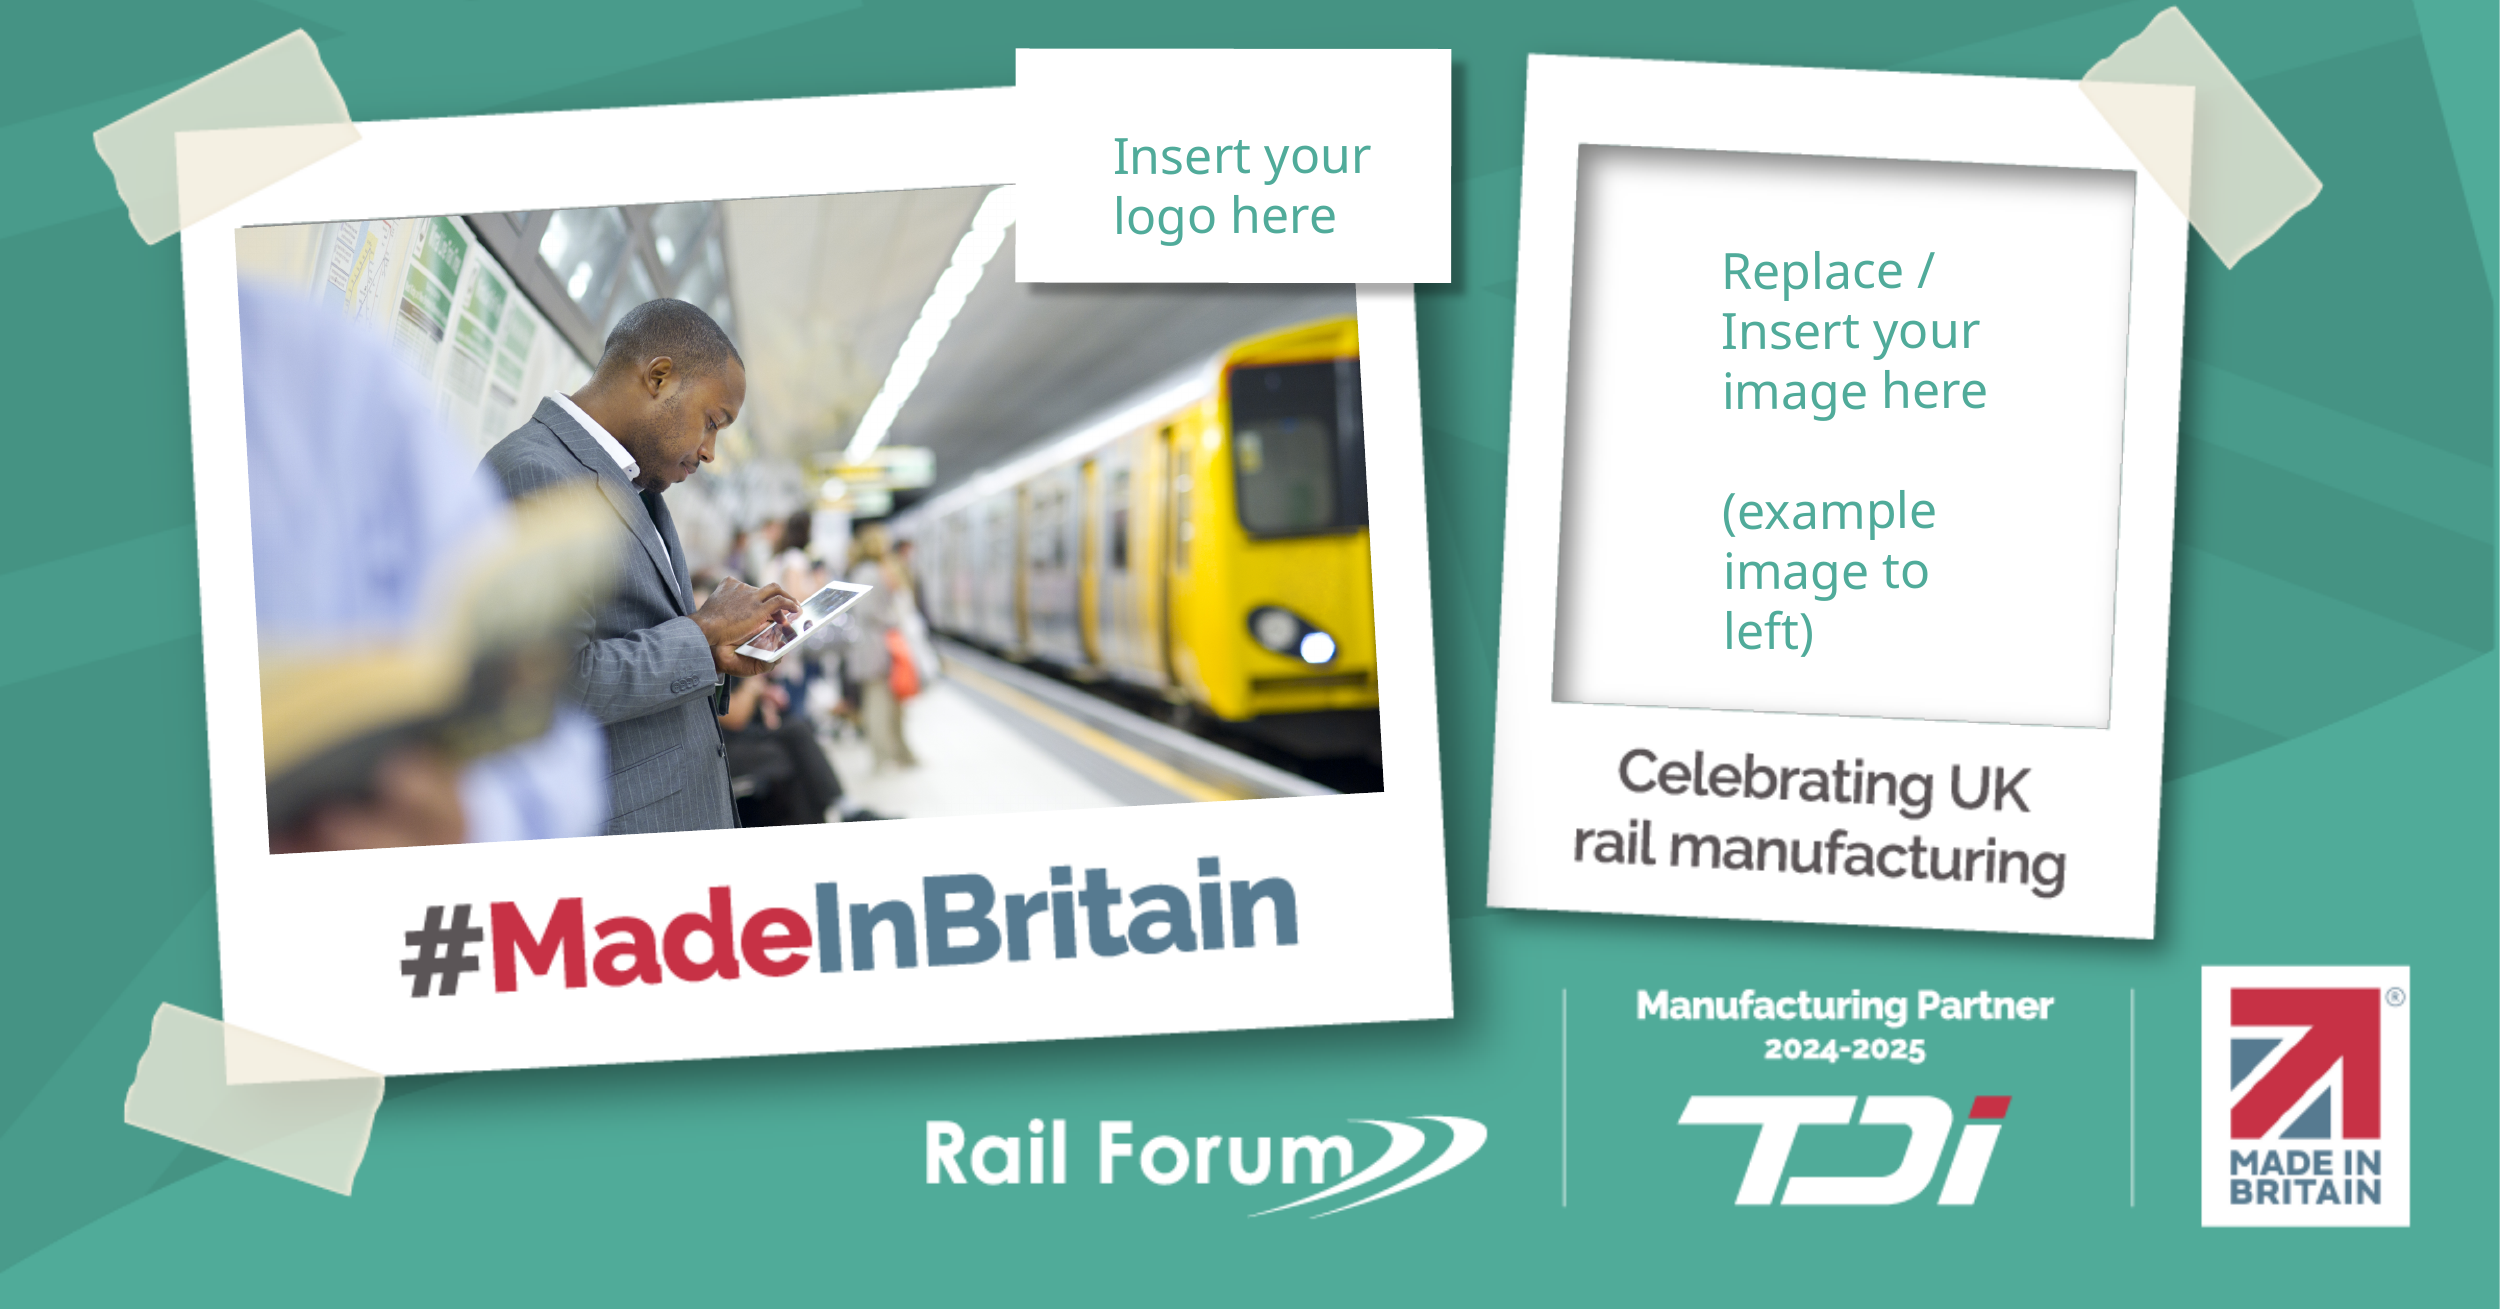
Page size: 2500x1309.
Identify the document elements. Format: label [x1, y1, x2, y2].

text_box [1015, 48, 1452, 284]
picture [0, 0, 2500, 1309]
